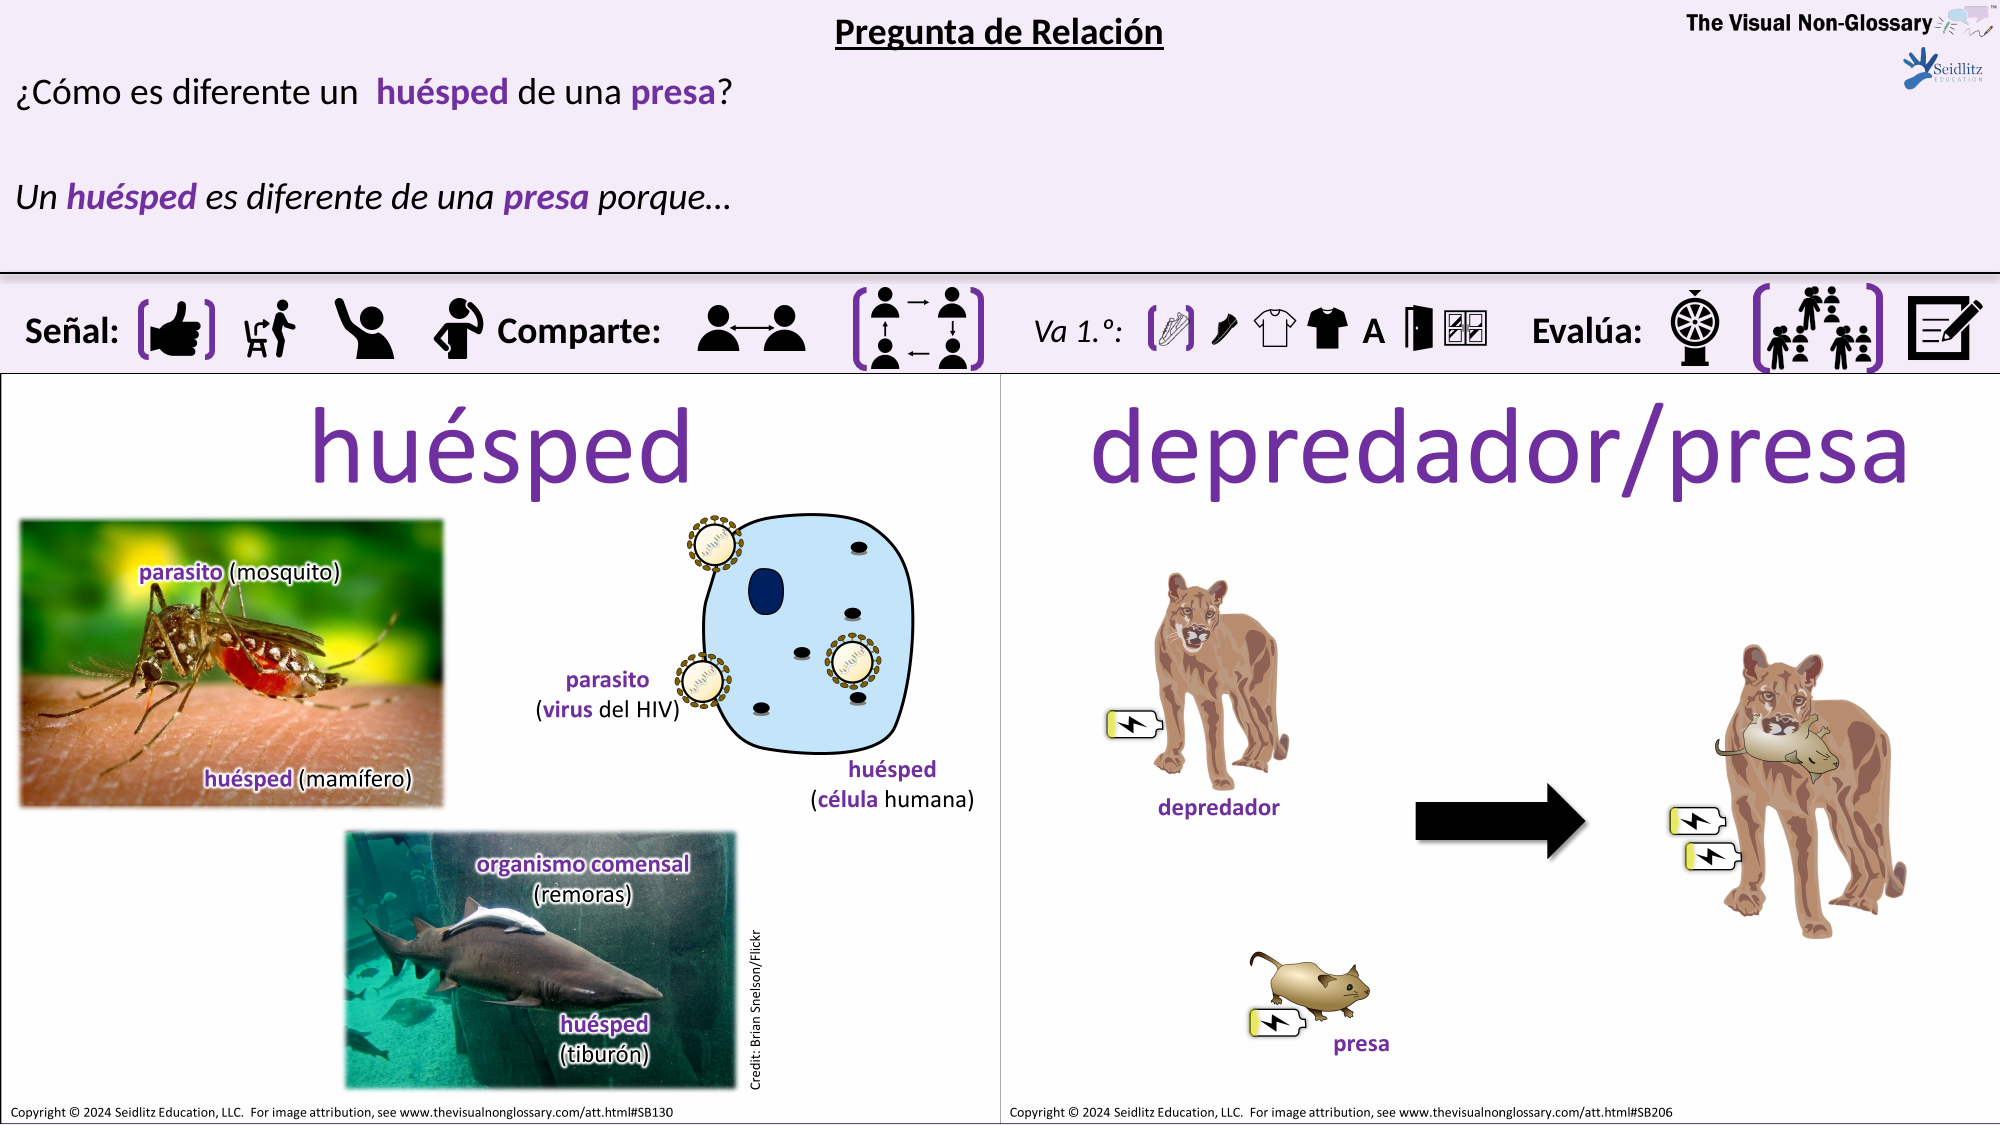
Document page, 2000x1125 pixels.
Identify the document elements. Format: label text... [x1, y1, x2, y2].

text_box Señal: [10, 298, 135, 359]
picture [1898, 44, 1991, 97]
picture [334, 298, 395, 359]
text_box Un huésped es diferente de una presa porque… [0, 164, 2000, 225]
picture [1252, 305, 1298, 352]
picture [0, 283, 2000, 1124]
picture [1907, 290, 1984, 367]
text_box Pregunta de Relación [820, 0, 1180, 59]
text_box Evalúa: [1517, 298, 1652, 359]
text_box Va 1.º: [1018, 301, 1139, 357]
picture [1304, 305, 1351, 352]
picture [1672, 0, 2000, 40]
picture [428, 298, 490, 359]
picture [853, 287, 985, 371]
picture [1148, 305, 1195, 352]
picture [695, 305, 808, 352]
picture [137, 298, 215, 361]
picture [239, 298, 301, 359]
picture [1202, 310, 1241, 349]
picture [1396, 305, 1489, 352]
picture [1657, 290, 1733, 367]
text_box ¿Cómo es diferente un huésped de una presa? [0, 59, 2000, 120]
text_box Comparte: [491, 298, 677, 359]
text_box A [1347, 298, 1401, 359]
